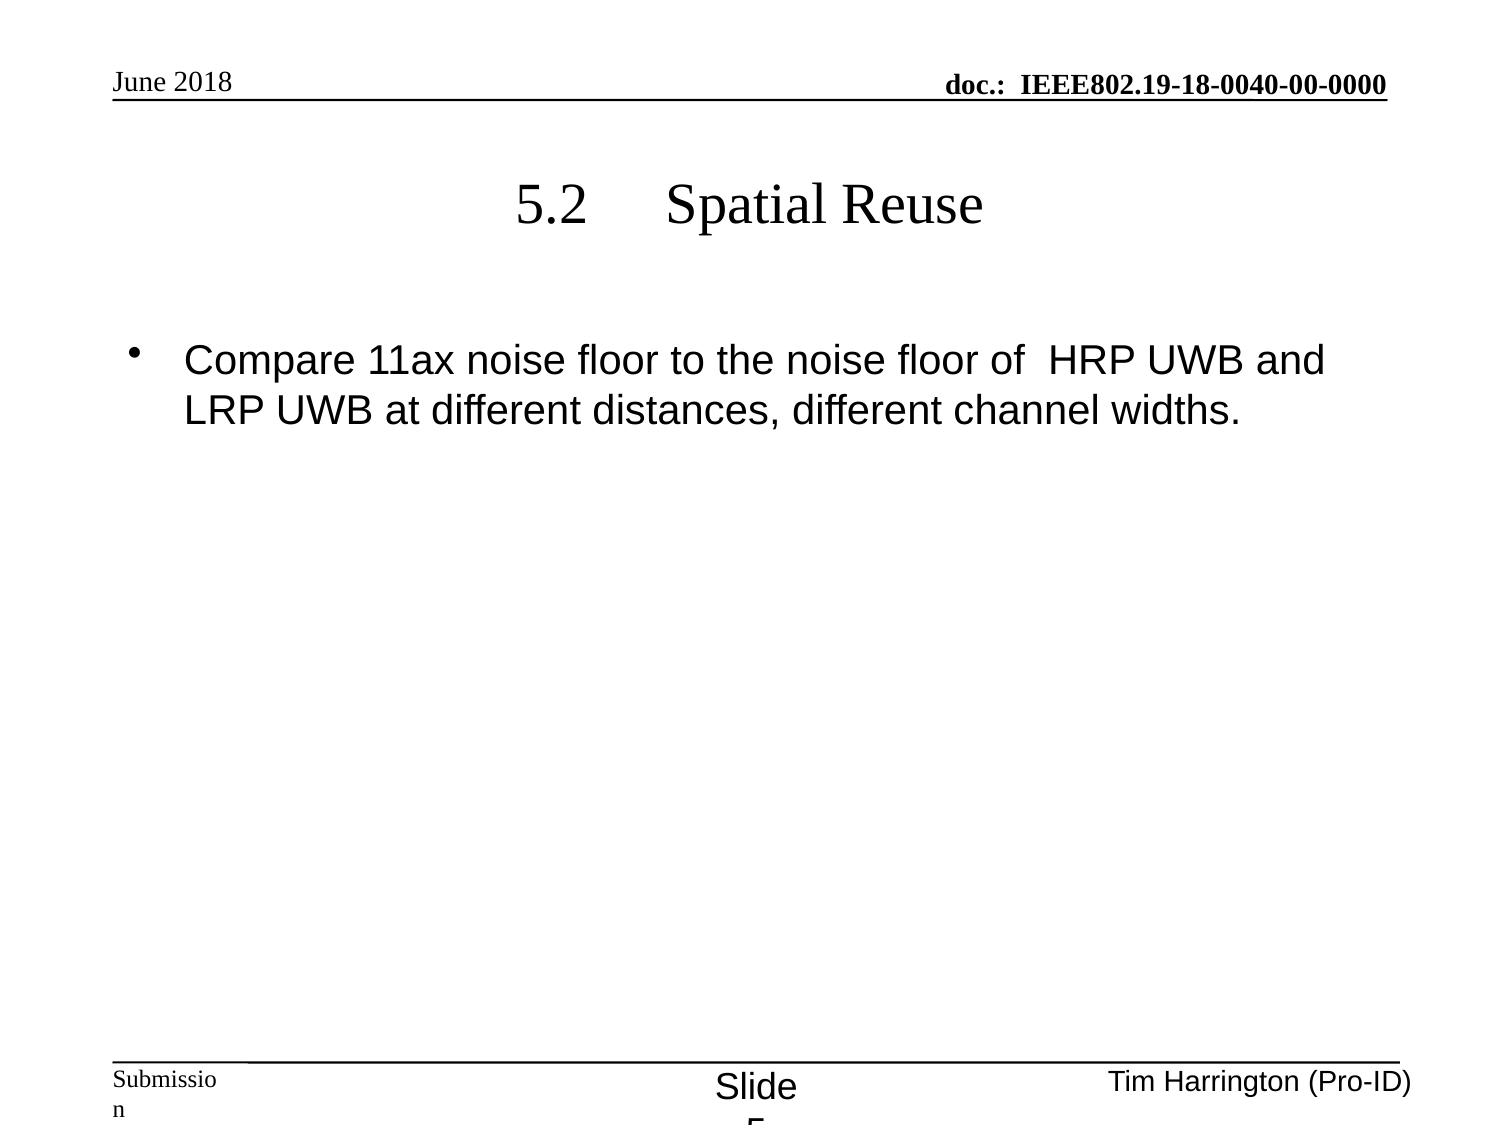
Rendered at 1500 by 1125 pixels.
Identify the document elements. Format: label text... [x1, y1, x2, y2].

list Compare 11ax noise floor to the noise floor of HRP UWB and LRP UWB at different distances, different channel widths. [112, 324, 1388, 1000]
title 5.2 Spatial Reuse [112, 112, 1388, 288]
footer Tim Harrington (Pro-ID) [900, 1062, 1413, 1098]
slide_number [112, 62, 375, 98]
slide_number Slide 5 [712, 1062, 800, 1093]
